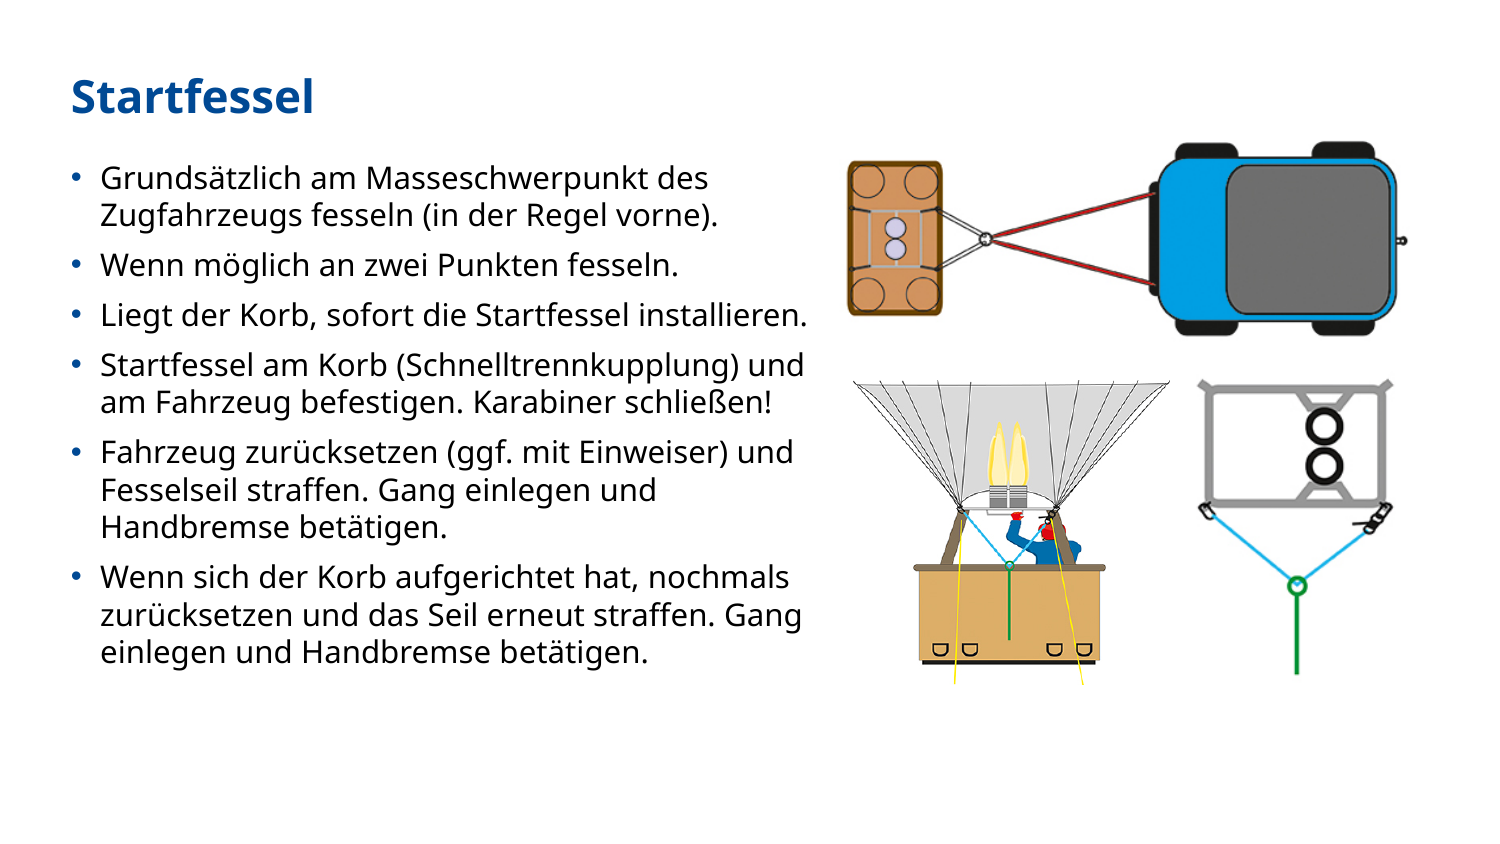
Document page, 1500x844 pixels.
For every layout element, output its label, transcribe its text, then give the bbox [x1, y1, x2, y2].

picture [830, 122, 1430, 365]
text_box Startfessel [70, 67, 1430, 123]
text_box Grundsätzlich am Masseschwerpunkt des Zugfahrzeugs fesseln (in der Regel vorne). Wenn möglich an zwei Punkten fesseln. Liegt der Korb, sofort die Startfessel installieren. Startfessel am Korb (Schnelltrennkupplung) und am Fahrzeug befestigen. Karabiner schließen! Fahrzeug zurücksetzen (ggf. mit Einweiser) und Fesselseil straffen. Gang einlegen und Handbremse betätigen. Wenn sich der Korb aufgerichtet hat, nochmals zurücksetzen und das Seil erneut straffen. Gang einlegen und Handbremse betätigen. [70, 150, 831, 670]
picture [852, 380, 1170, 686]
picture [1175, 369, 1406, 691]
